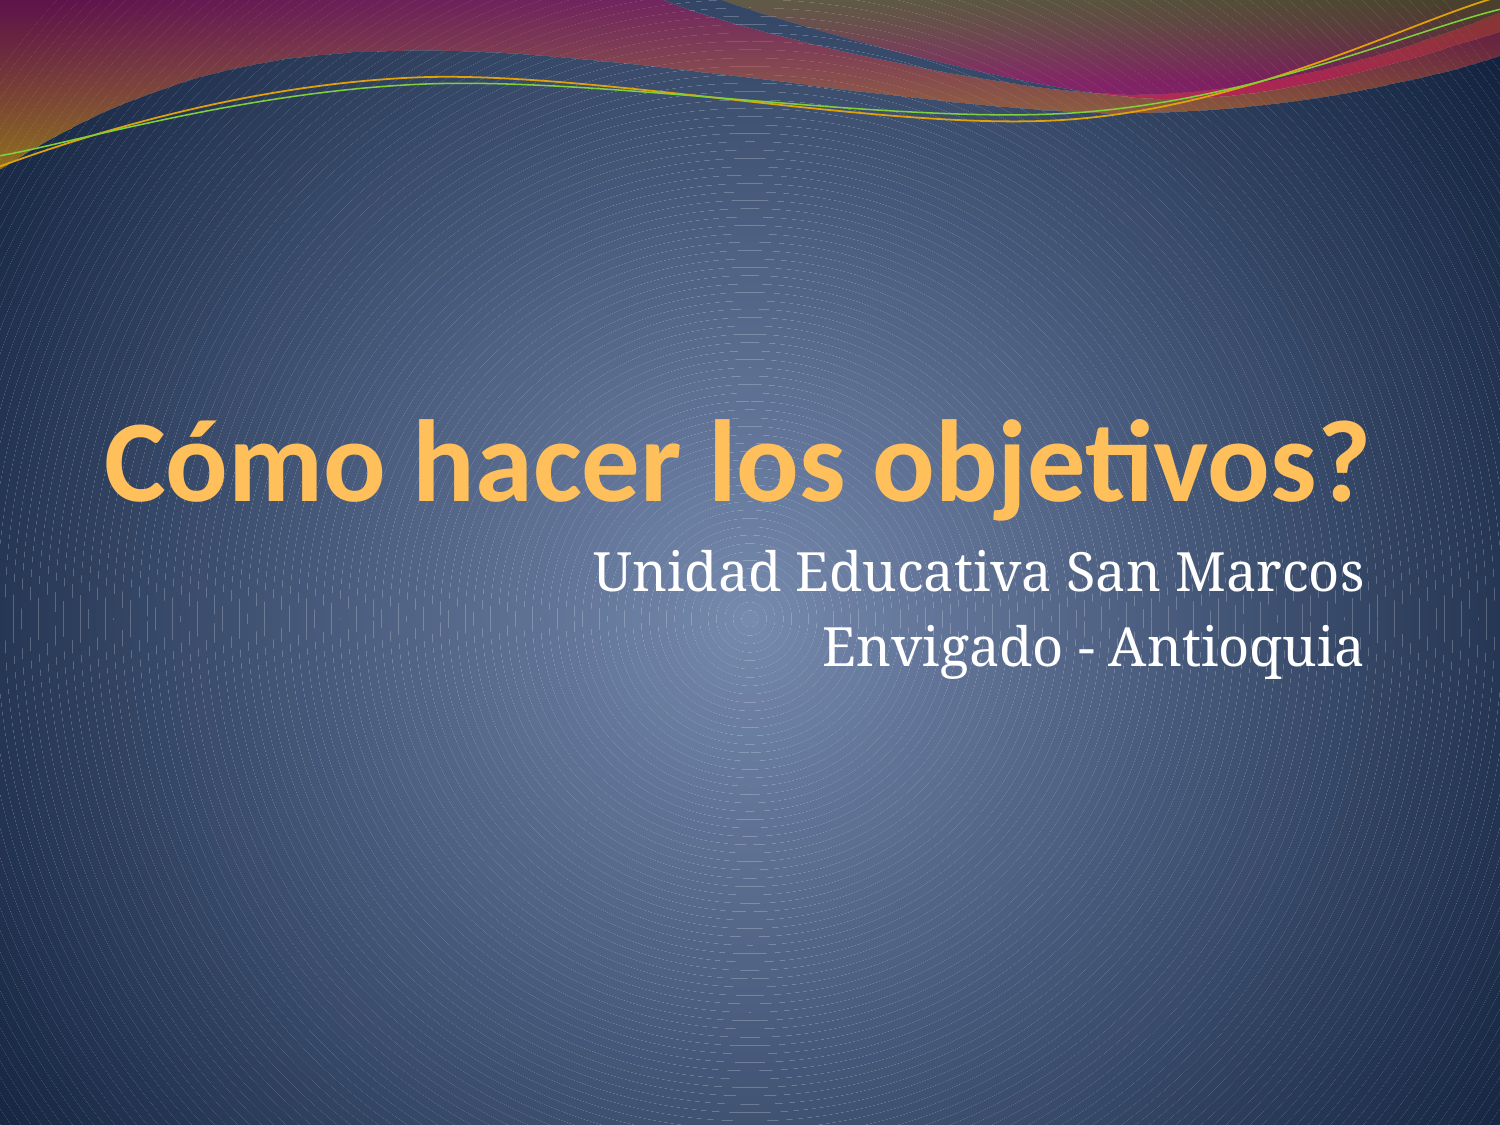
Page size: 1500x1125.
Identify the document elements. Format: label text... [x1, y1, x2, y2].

title Cómo hacer los objetivos? [87, 224, 1376, 525]
subtitle Unidad Educativa San Marcos Envigado - Antioquia [87, 529, 1376, 818]
